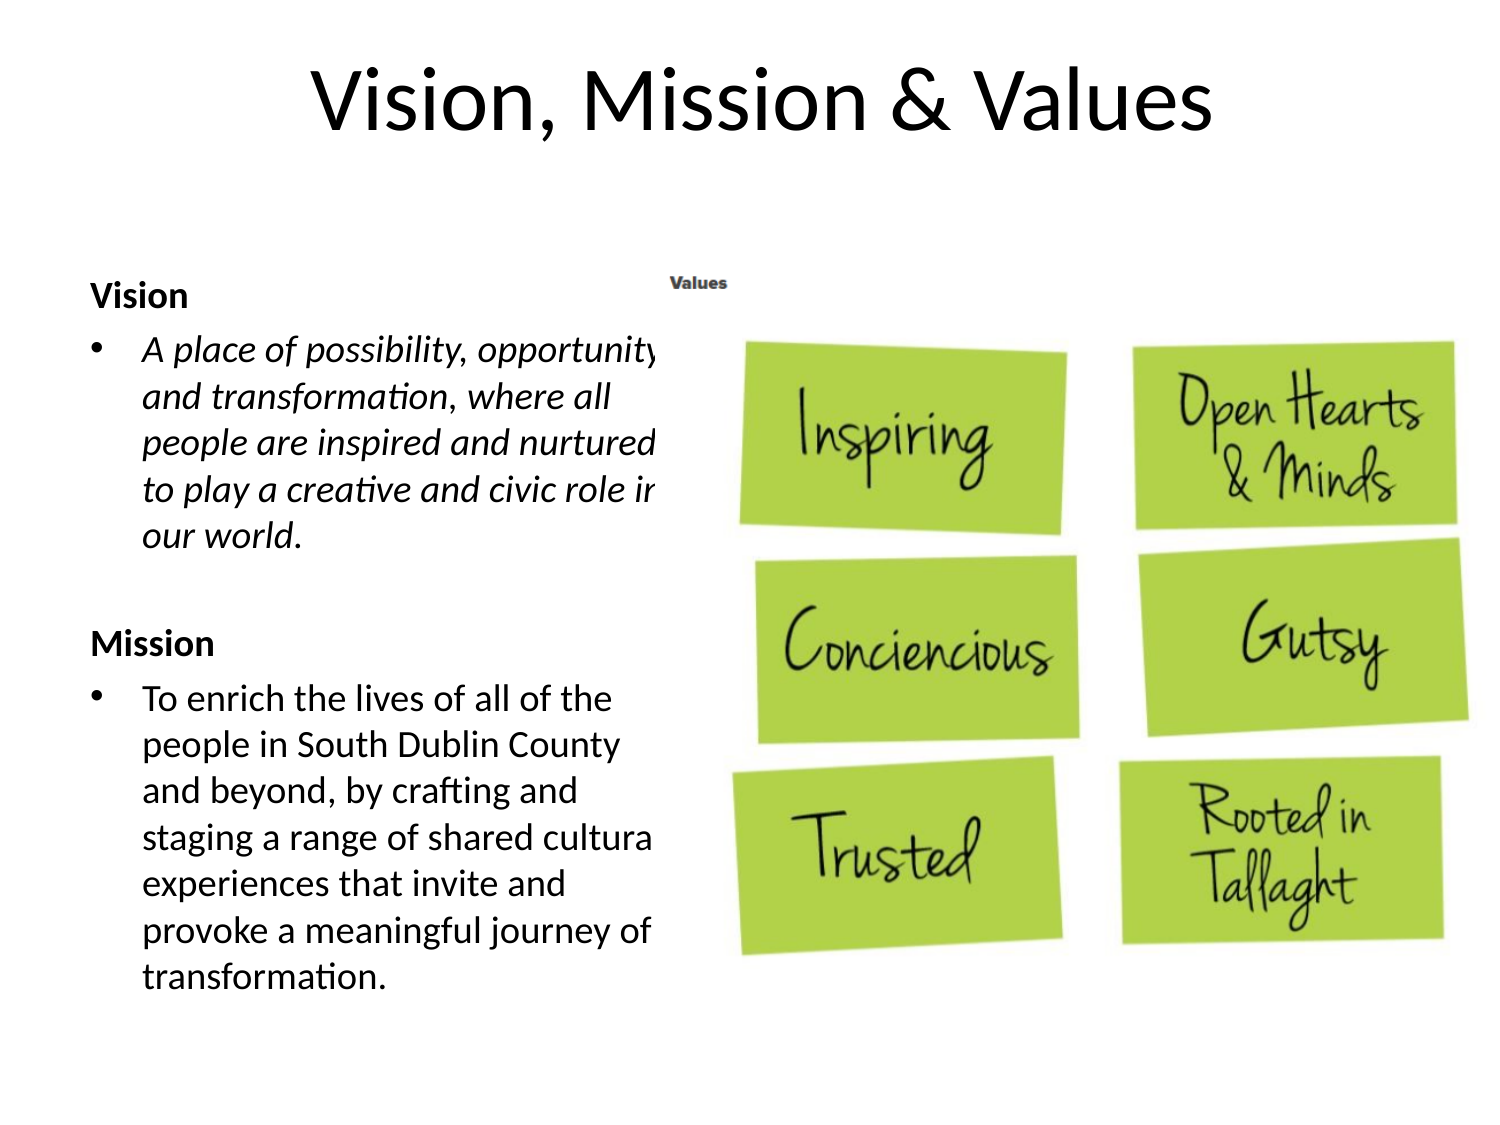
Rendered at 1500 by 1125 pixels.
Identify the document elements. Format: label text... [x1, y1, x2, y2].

picture [655, 266, 1500, 969]
text_box Vision, Mission & Values [88, 0, 1439, 188]
list Vision A place of possibility, opportunity and transformation, where all people are inspired and nurtured to play a creative and civic role in our world. Mission To enrich the lives of all of the people in South Dublin County and beyond, by crafting and staging a range of shared cultural experiences that invite and provoke a meaningful journey of transformation. [75, 262, 691, 1005]
